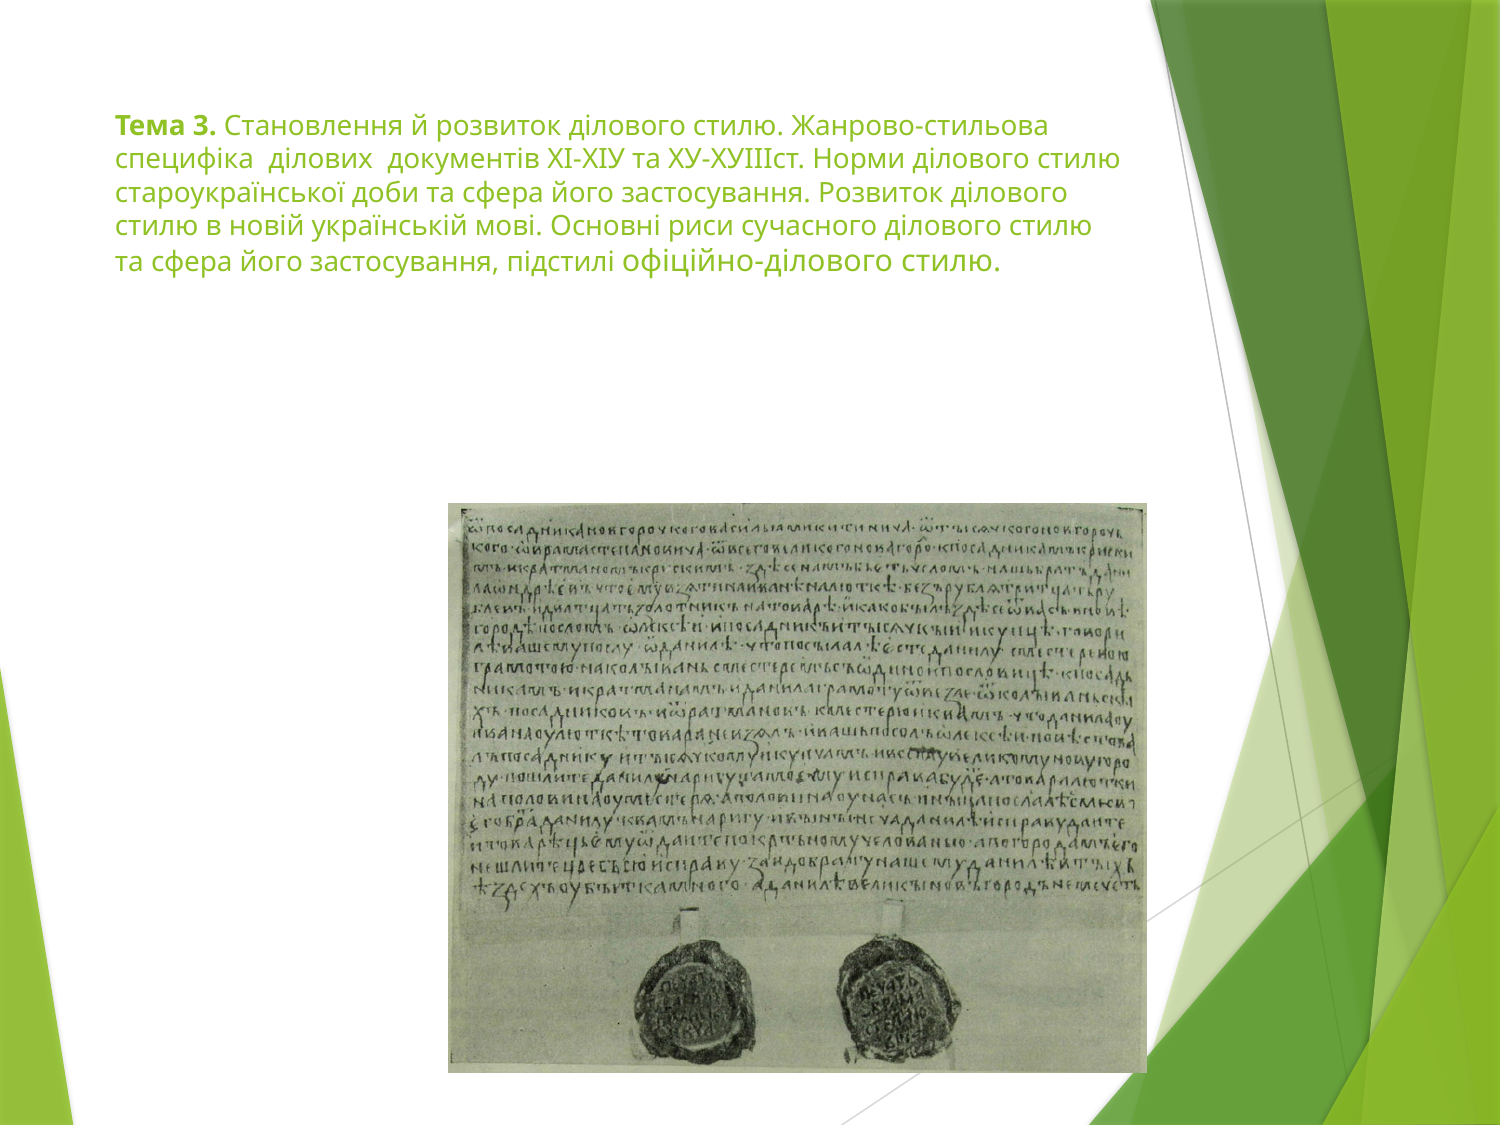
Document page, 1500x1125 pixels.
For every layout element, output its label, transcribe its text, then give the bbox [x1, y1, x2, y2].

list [447, 502, 1148, 1074]
title Тема 3. Становлення й розвиток ділового стилю. Жанрово-стильова специфіка ділових документів ХІ-ХІУ та ХУ-ХУІІІст. Норми ділового стилю староукраїнської доби та сфера його застосування. Розвиток ділового стилю в новій українській мові. Основні риси сучасного ділового стилю та сфера його застосування, підстилі офіційно-ділового стилю. [99, 99, 1142, 317]
